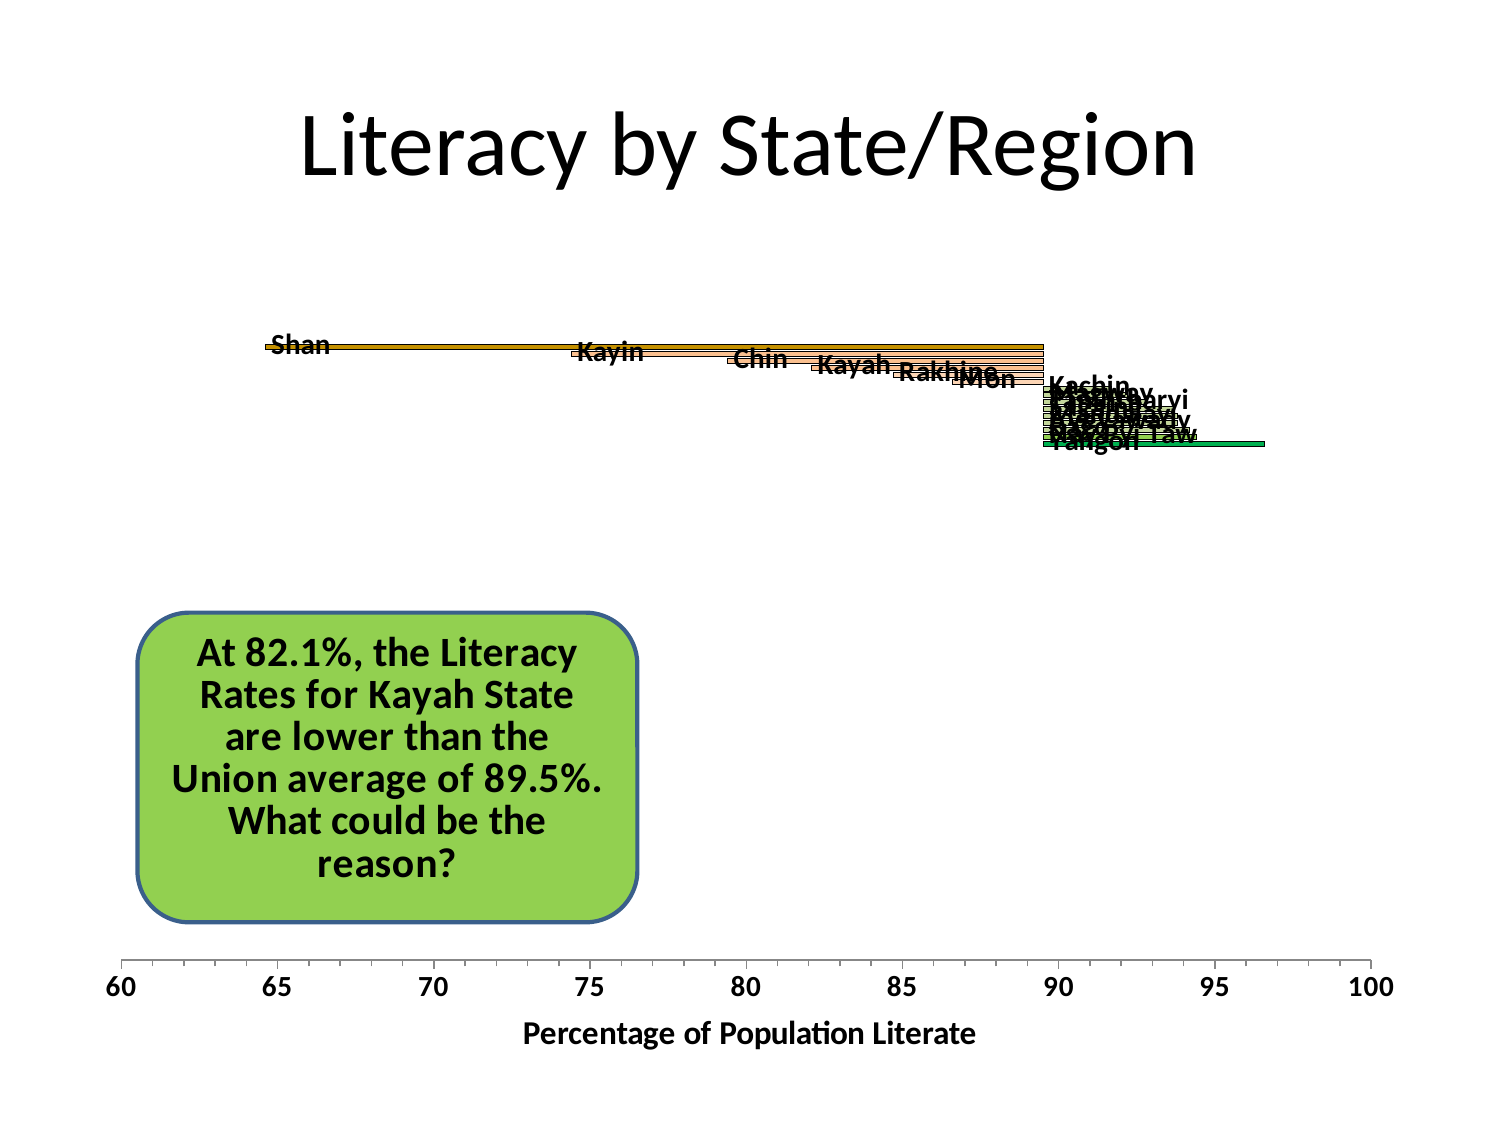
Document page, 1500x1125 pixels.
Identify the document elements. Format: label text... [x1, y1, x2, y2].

chart [74, 262, 1426, 1063]
title Literacy by State/Region [75, 45, 1425, 233]
